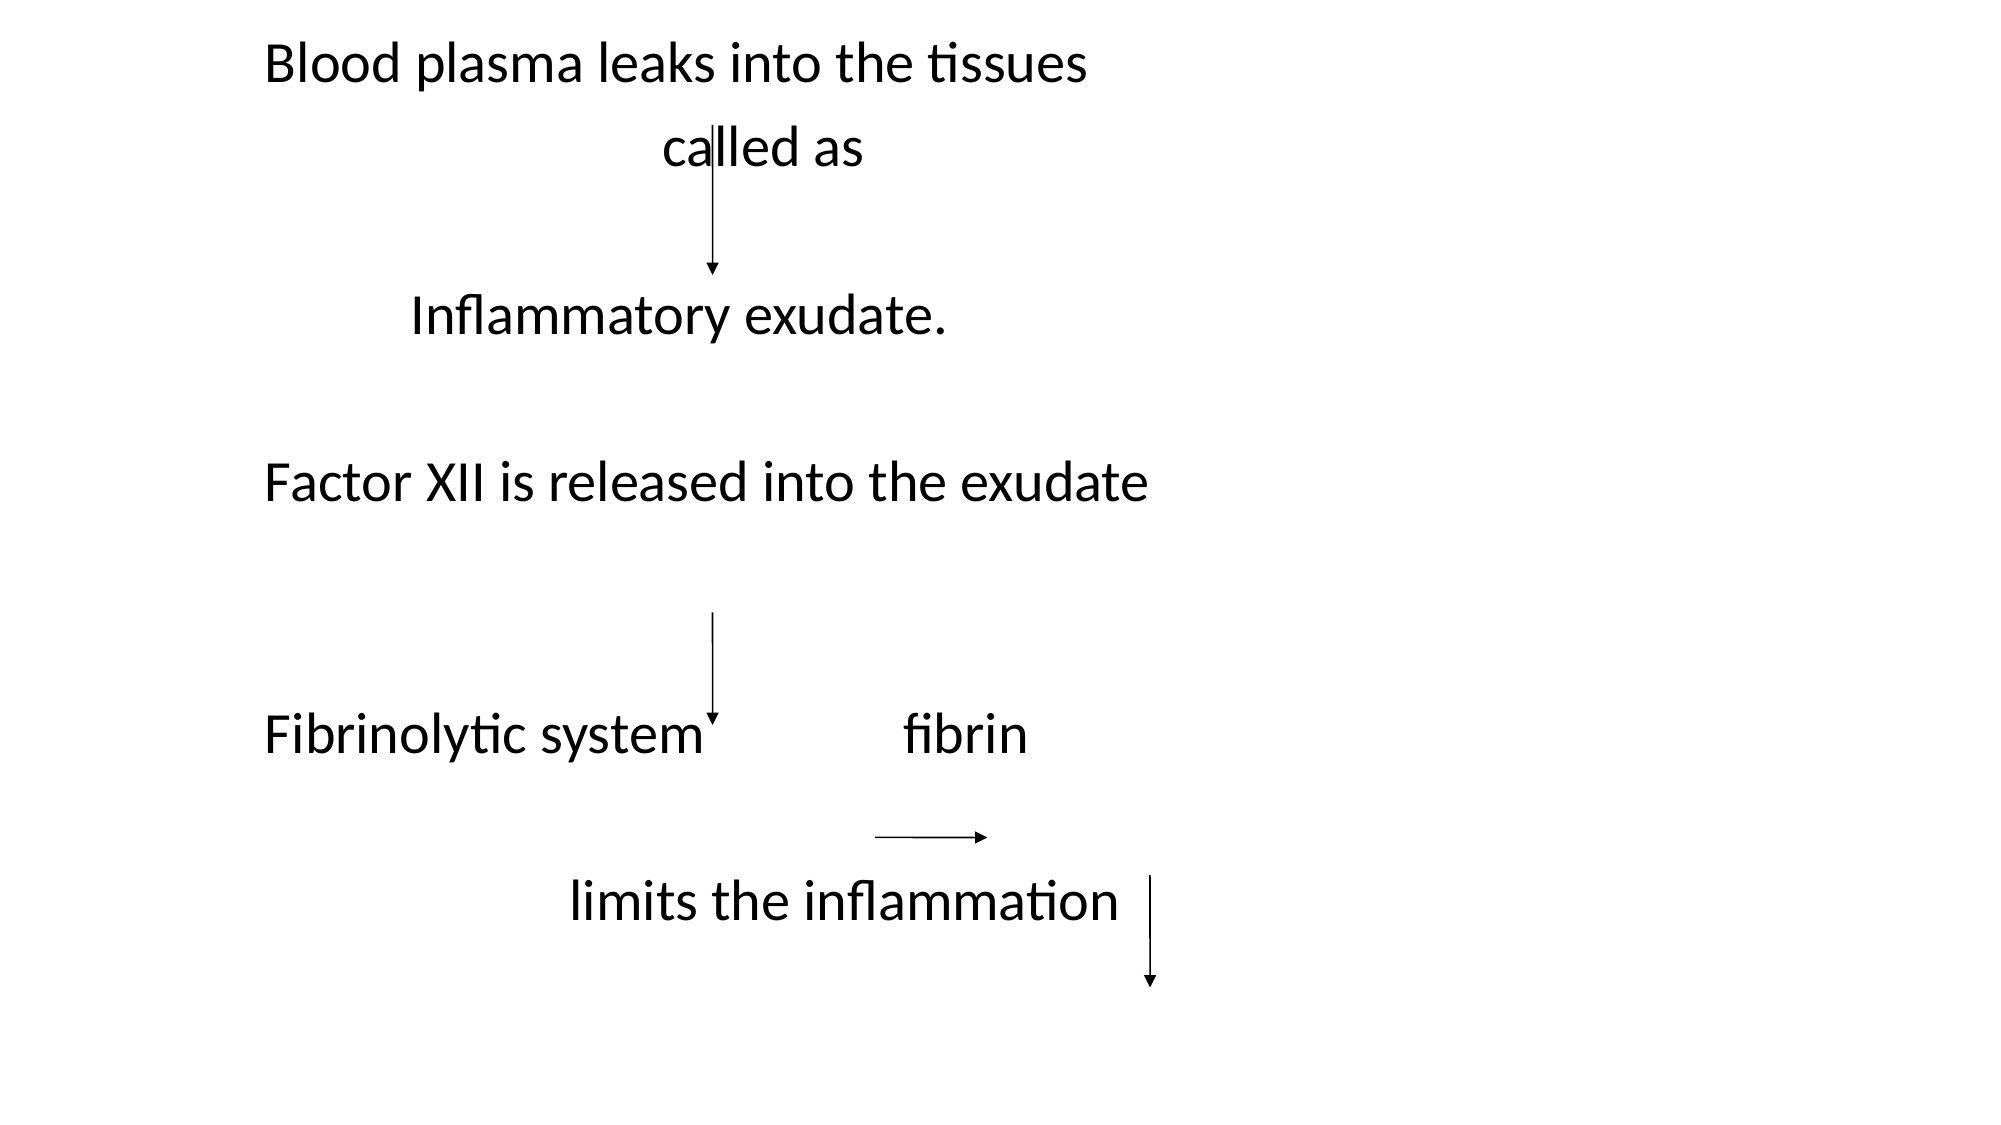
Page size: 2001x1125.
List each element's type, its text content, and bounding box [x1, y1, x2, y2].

text_box [706, 124, 719, 275]
text_box [1143, 874, 1157, 988]
text_box [706, 612, 719, 725]
list Blood plasma leaks into the tissues called as Inflammatory exudate. Factor XII is released into the exudate Fibrinolytic system fibrin limits the inflammation [249, 24, 1750, 1125]
text_box [874, 831, 988, 844]
